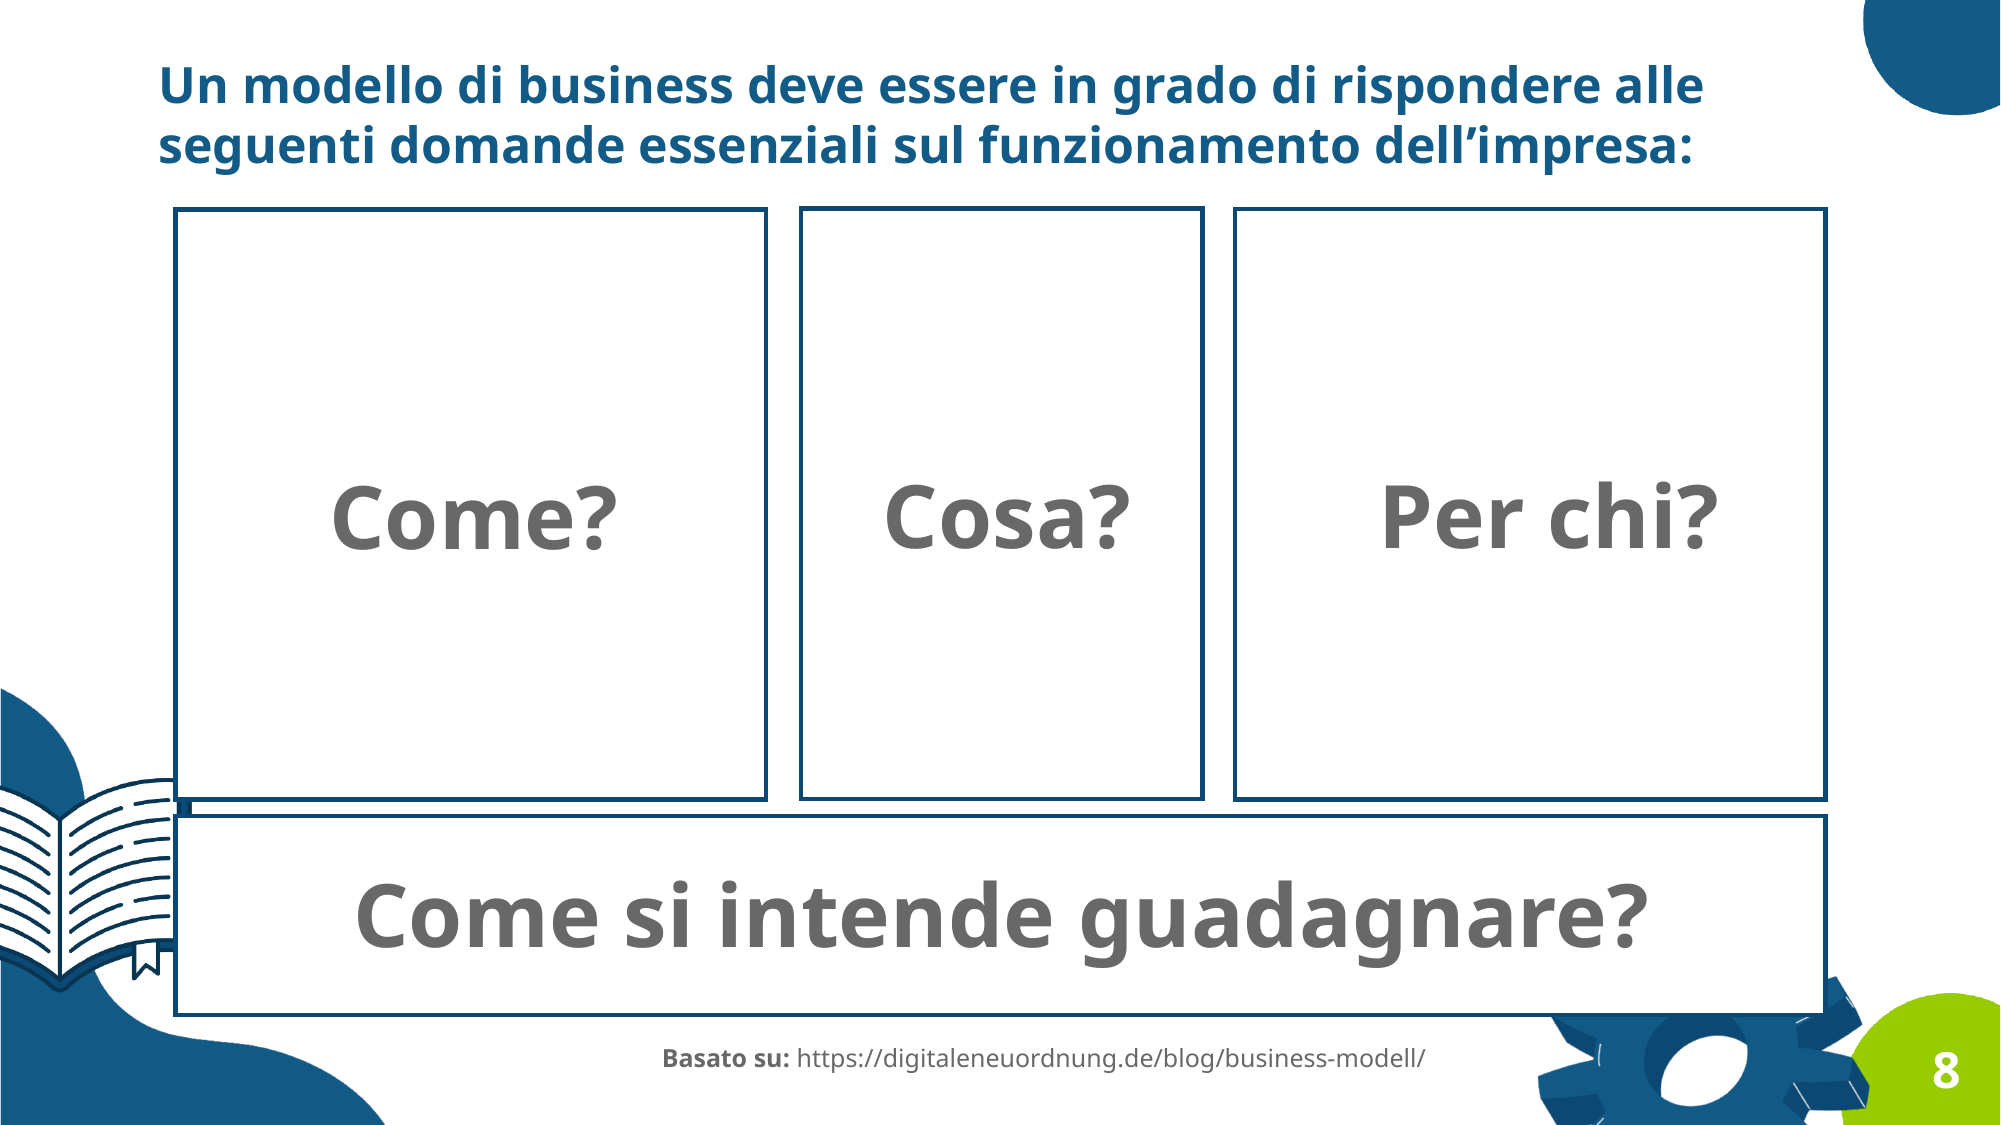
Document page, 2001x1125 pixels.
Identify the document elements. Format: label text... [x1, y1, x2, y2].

text_box Come si intende guadagnare? [250, 852, 1753, 973]
text_box [800, 207, 1203, 453]
text_box [174, 815, 1827, 1016]
text_box Cosa? [795, 453, 1219, 574]
text_box [1234, 208, 1827, 800]
picture [1842, 0, 2001, 132]
text_box [800, 574, 1203, 800]
picture [0, 680, 395, 1125]
text_box [174, 208, 767, 801]
text_box Per chi? [1312, 453, 1785, 574]
text_box Basato su: https://digitaleneuordnung.de/blog/business-modell/ [647, 1034, 1647, 1080]
text_box Un modello di business deve essere in grado di rispondere alle seguenti domande essenziali sul funzionamento dell’impresa: [143, 59, 1785, 168]
picture [1516, 873, 2001, 1125]
text_box Come? [194, 454, 754, 575]
slide_number 8 [1888, 1042, 1976, 1103]
